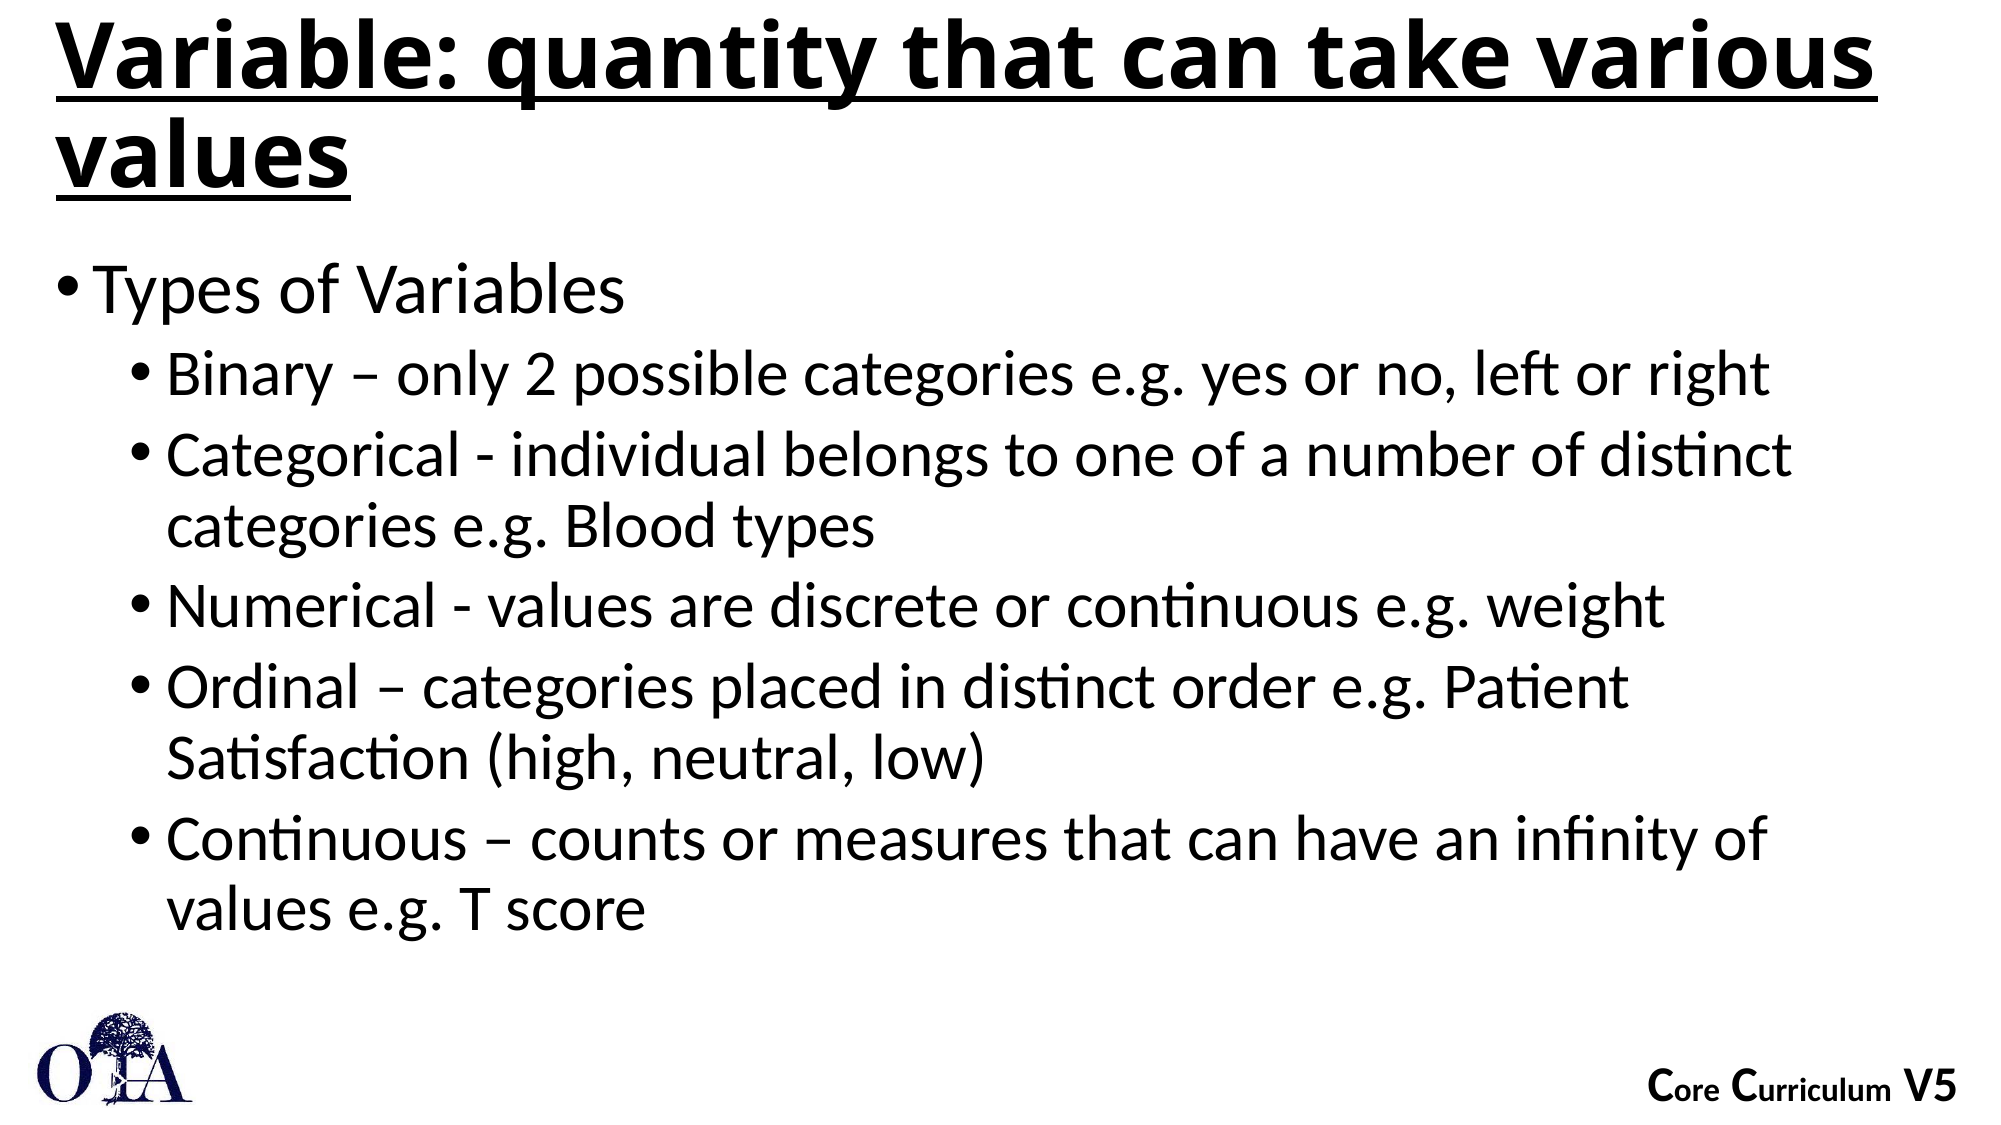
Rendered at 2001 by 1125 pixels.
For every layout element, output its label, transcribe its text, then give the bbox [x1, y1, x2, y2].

title Variable: quantity that can take various values [40, 0, 1960, 218]
list Types of Variables Binary – only 2 possible categories e.g. yes or no, left or right Categorical - individual belongs to one of a number of distinct categories e.g. Blood types Numerical - values are discrete or continuous e.g. weight Ordinal – categories placed in distinct order e.g. Patient Satisfaction (high, neutral, low) Continuous – counts or measures that can have an infinity of values e.g. T score [40, 242, 1904, 957]
picture [28, 1010, 200, 1108]
